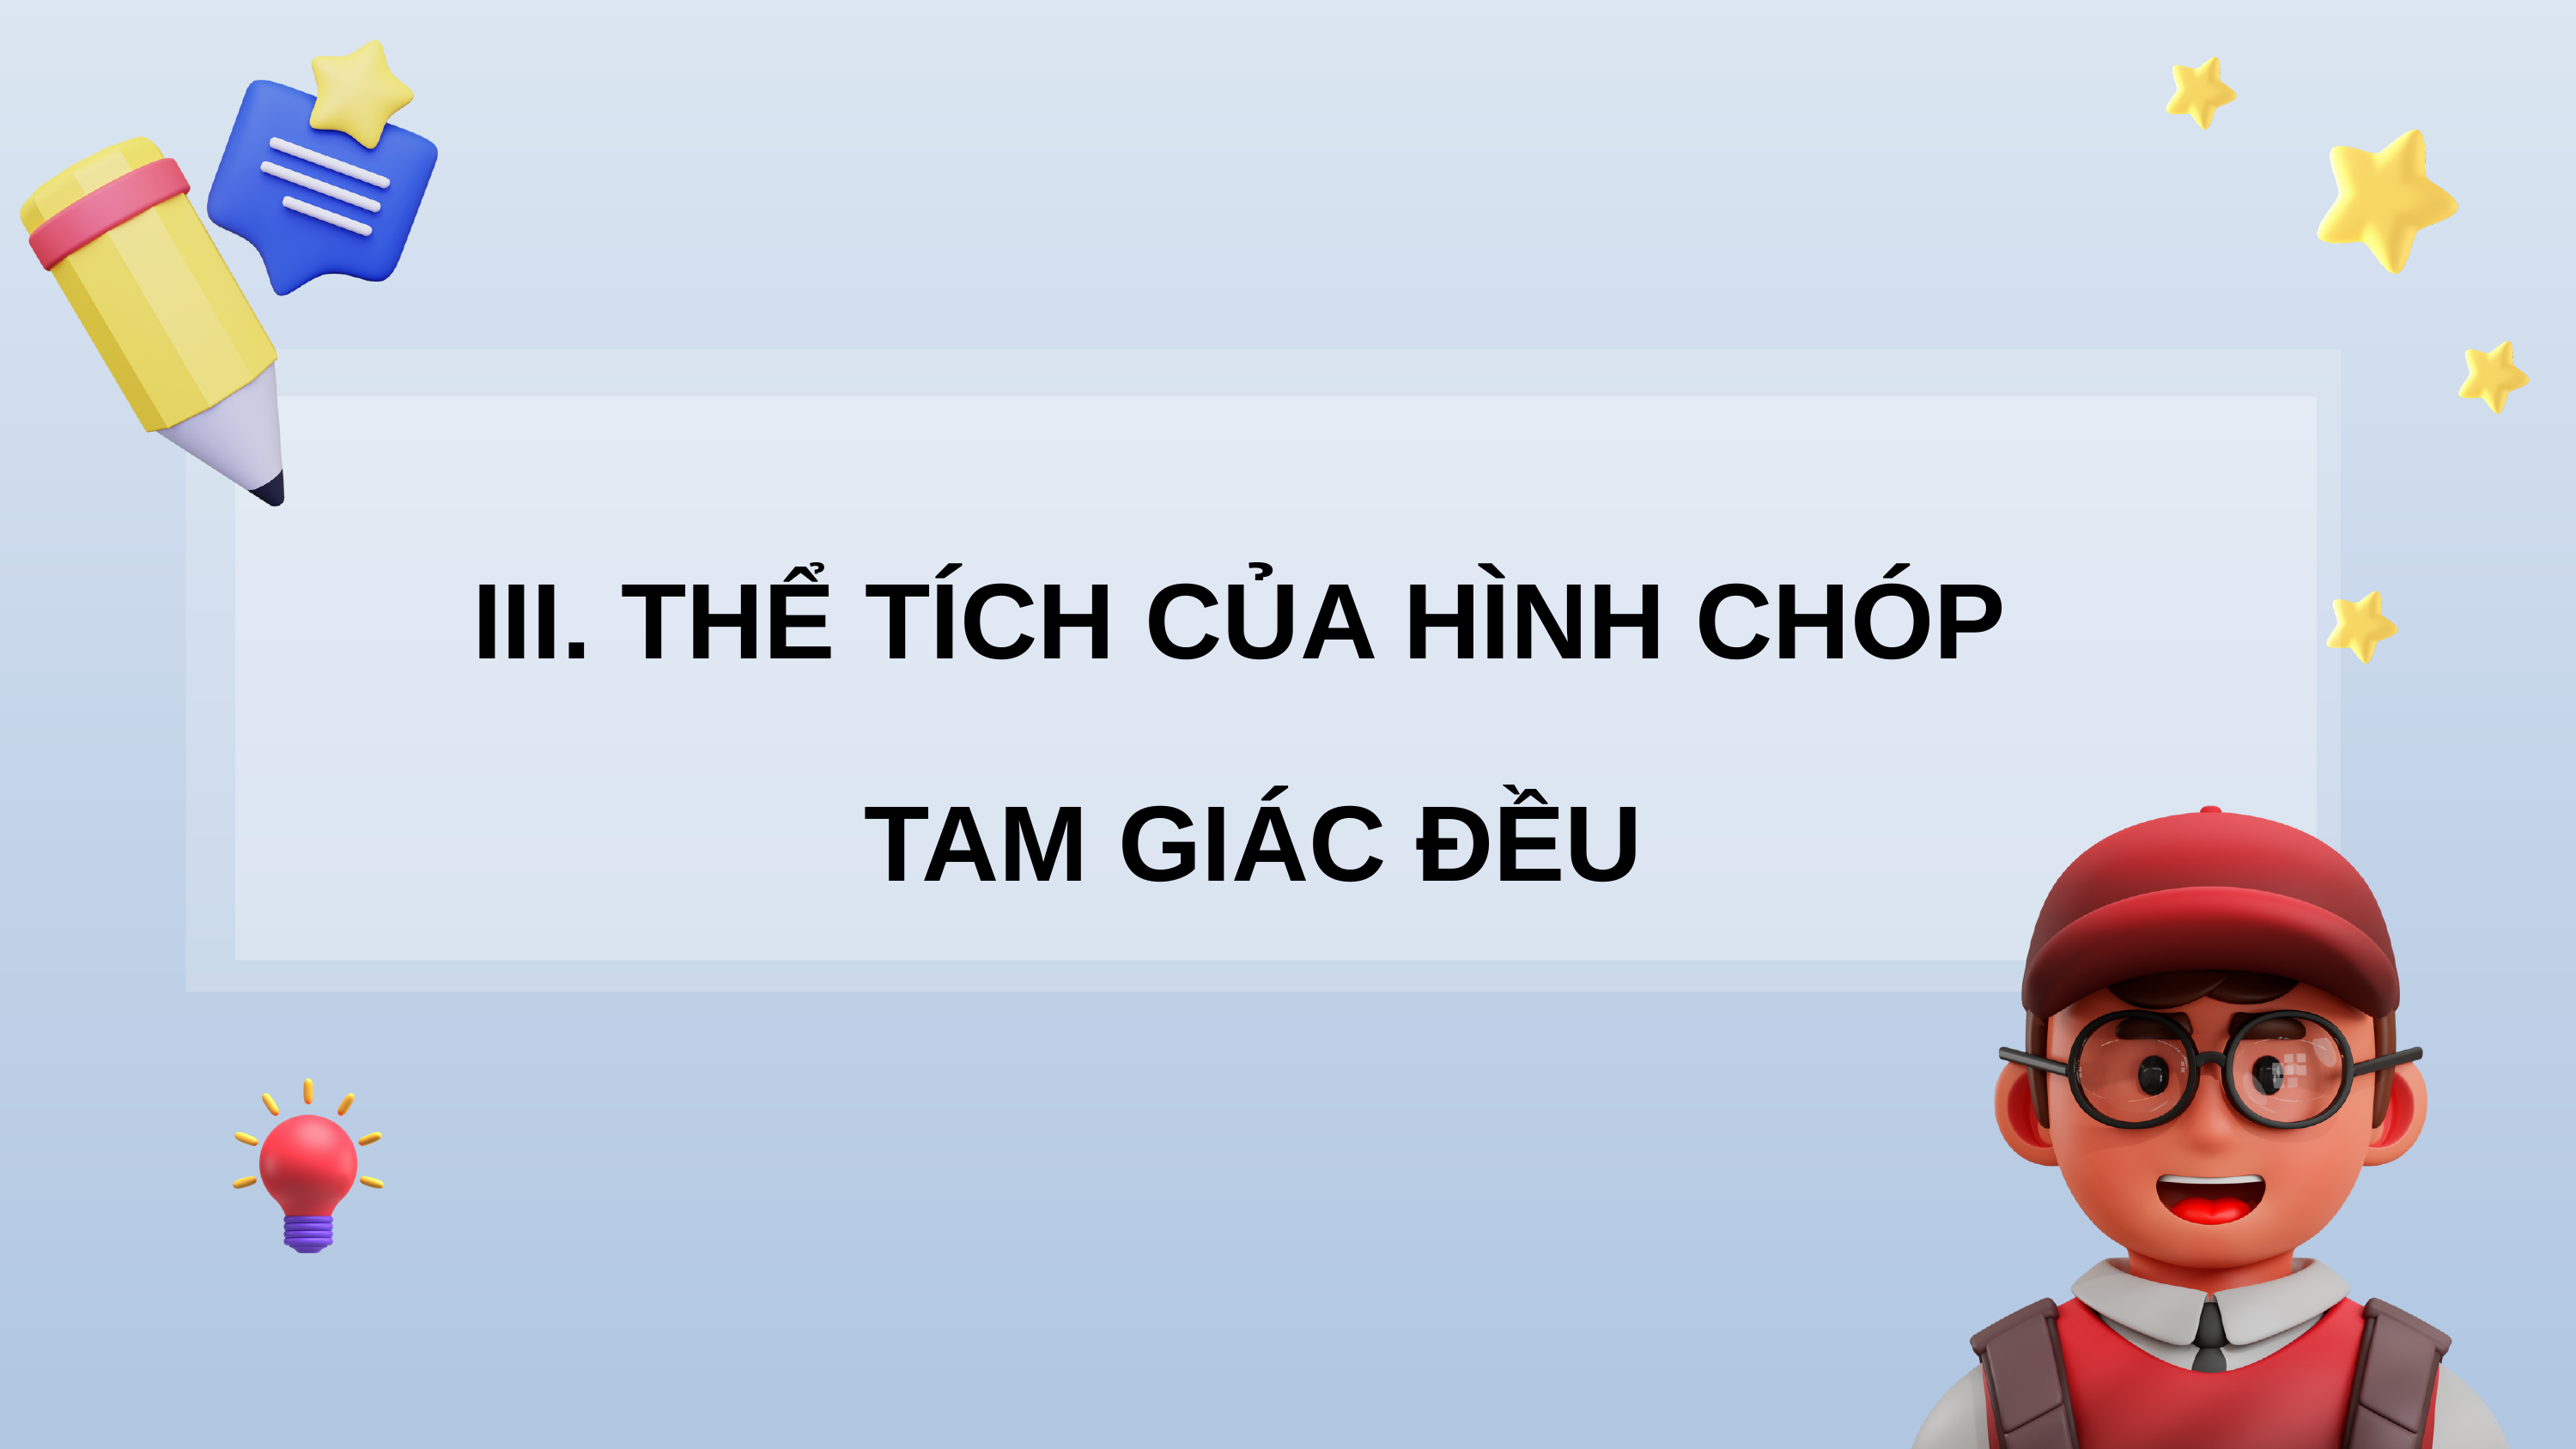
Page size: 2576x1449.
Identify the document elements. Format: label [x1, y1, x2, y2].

text_box [443, 349, 2342, 803]
text_box [185, 514, 1905, 992]
picture [1910, 805, 2511, 1449]
picture [2342, 591, 2398, 664]
picture [2458, 341, 2530, 414]
picture [20, 39, 439, 507]
text_box [234, 381, 2318, 961]
picture [2165, 57, 2237, 130]
picture [2316, 129, 2459, 274]
picture [233, 1077, 384, 1253]
